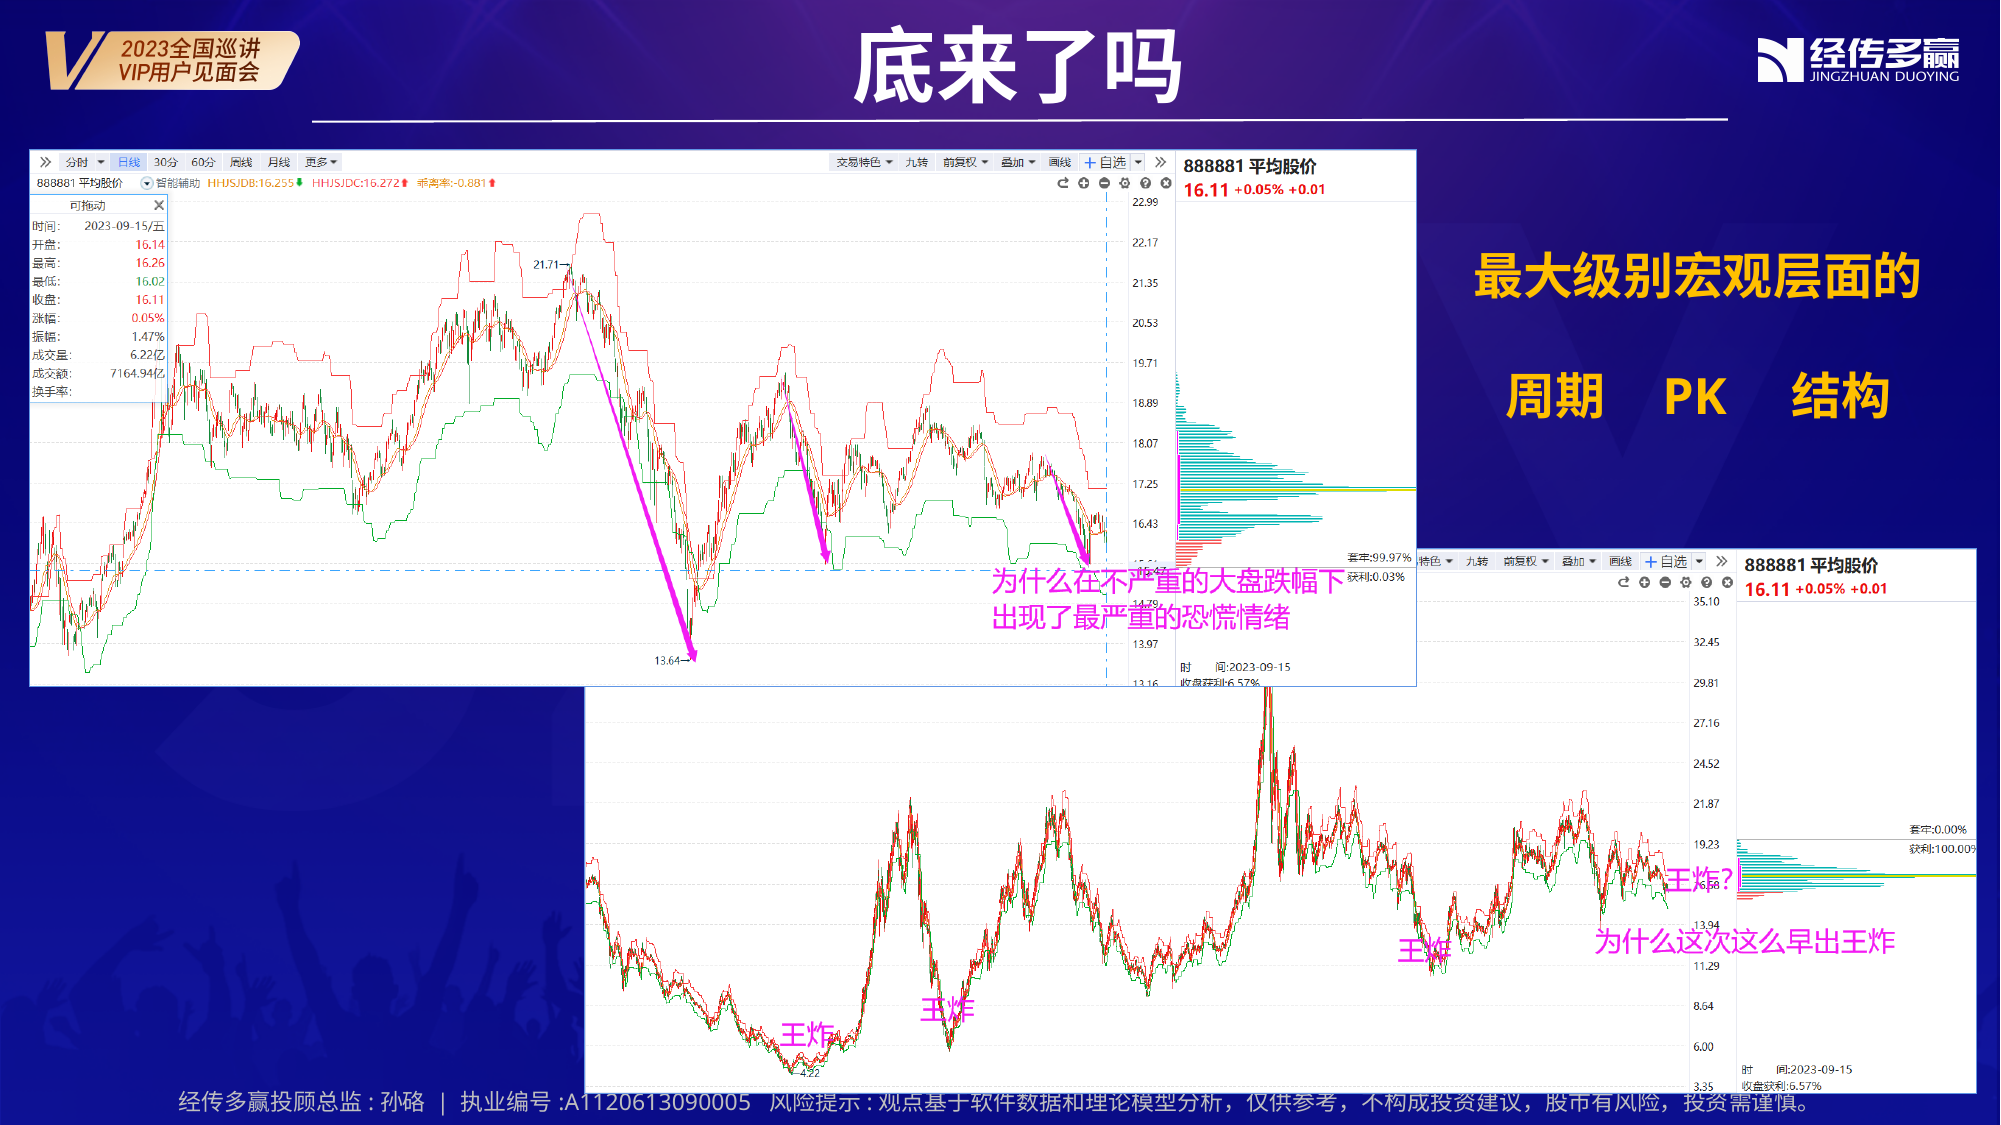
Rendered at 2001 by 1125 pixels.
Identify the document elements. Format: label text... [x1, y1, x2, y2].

text_box 最大级别宏观层面的 周期 PK 结构 [1448, 236, 1948, 432]
text_box 底来了吗 [315, 5, 1723, 121]
picture [0, 0, 2000, 1125]
